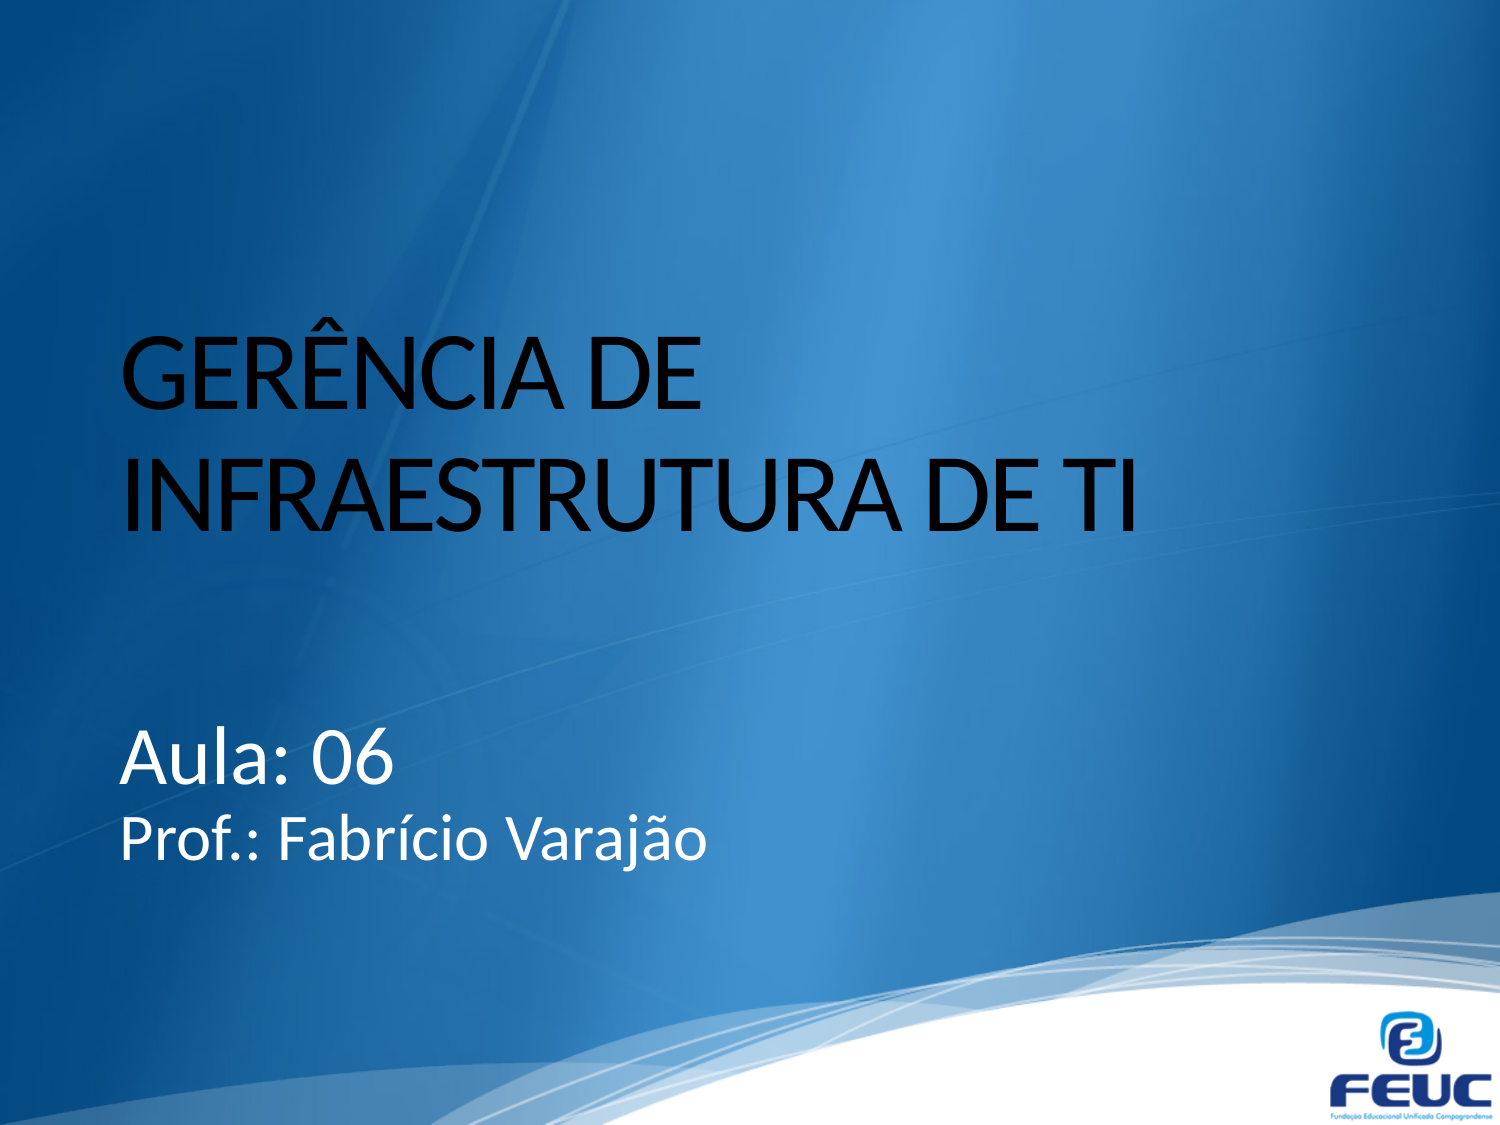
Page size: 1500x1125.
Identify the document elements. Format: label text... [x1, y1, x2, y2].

title GERÊNCIA DE INFRAESTRUTURA DE TI [119, 312, 1380, 563]
picture [0, 0, 1500, 1125]
subtitle Aula: 06 Prof.: Fabrício Varajão [119, 712, 1380, 1000]
